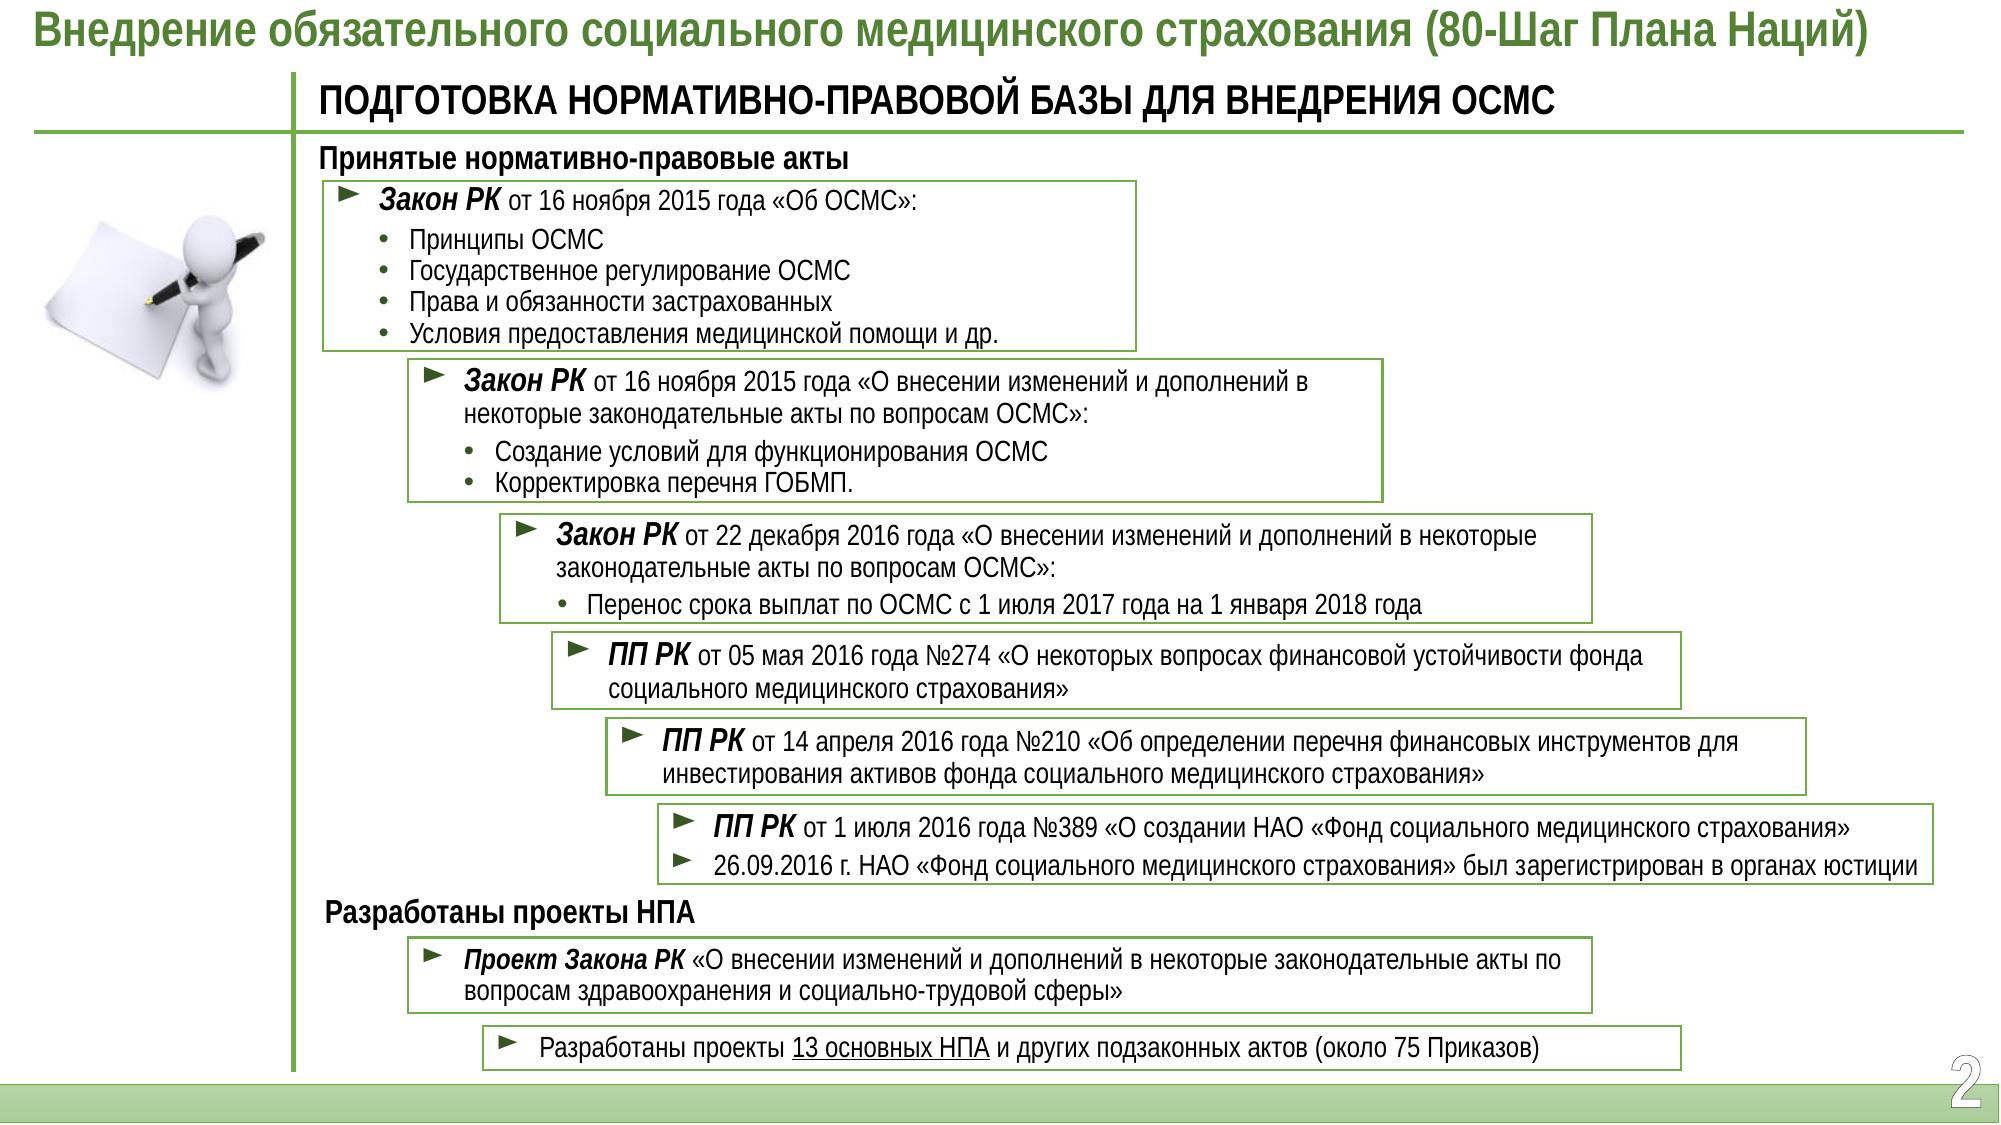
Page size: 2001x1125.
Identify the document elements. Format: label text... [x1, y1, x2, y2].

text_box Закон РК от 16 ноября 2015 года «О внесении изменений и дополнений в некоторые законодательные акты по вопросам ОСМС»: Создание условий для функционирования ОСМС Корректировка перечня ГОБМП. [407, 358, 1384, 503]
text_box ПП РК от 1 июля 2016 года №389 «О создании НАО «Фонд социального медицинского страхования» 26.09.2016 г. НАО «Фонд социального медицинского страхования» был зарегистрирован в органах юстиции [657, 803, 1934, 885]
text_box Закон РК от 22 декабря 2016 года «О внесении изменений и дополнений в некоторые законодательные акты по вопросам ОСМС»: Перенос срока выплат по ОСМС с 1 июля 2017 года на 1 января 2018 года [499, 513, 1593, 624]
text_box Принятые нормативно-правовые акты [304, 128, 975, 132]
text_box Принятые нормативно-правовые акты [304, 133, 975, 184]
text_box Проект Закона РК «О внесении изменений и дополнений в некоторые законодательные акты по вопросам здравоохранения и социально-трудовой сферы» [407, 936, 1593, 1014]
text_box [0, 1084, 1999, 1123]
picture [29, 181, 283, 421]
text_box Разработаны проекты 13 основных НПА и других подзаконных актов (около 75 Приказов) [482, 1025, 1682, 1071]
text_box ПОДГОТОВКА НОРМАТИВНО-ПРАВОВОЙ БАЗЫ ДЛЯ ВНЕДРЕНИЯ ОСМС [304, 65, 1806, 130]
text_box Закон РК от 16 ноября 2015 года «Об ОСМС»: Принципы ОСМС Государственное регулирование ОСМС Права и обязанности застрахованных Условия предоставления медицинской помощи и др. [322, 180, 1137, 352]
text_box ПП РК от 14 апреля 2016 года №210 «Об определении перечня финансовых инструментов для инвестирования активов фонда социального медицинского страхования» [605, 717, 1807, 796]
slide_number 2 [1913, 1047, 1999, 1108]
text_box ПП РК от 05 мая 2016 года №274 «О некоторых вопросах финансовой устойчивости фонда социального медицинского страхования» [551, 631, 1682, 710]
text_box Разработаны проекты НПА [310, 882, 795, 938]
text_box Внедрение обязательного социального медицинского страхования (80-Шаг Плана Наций) [18, 0, 1980, 64]
